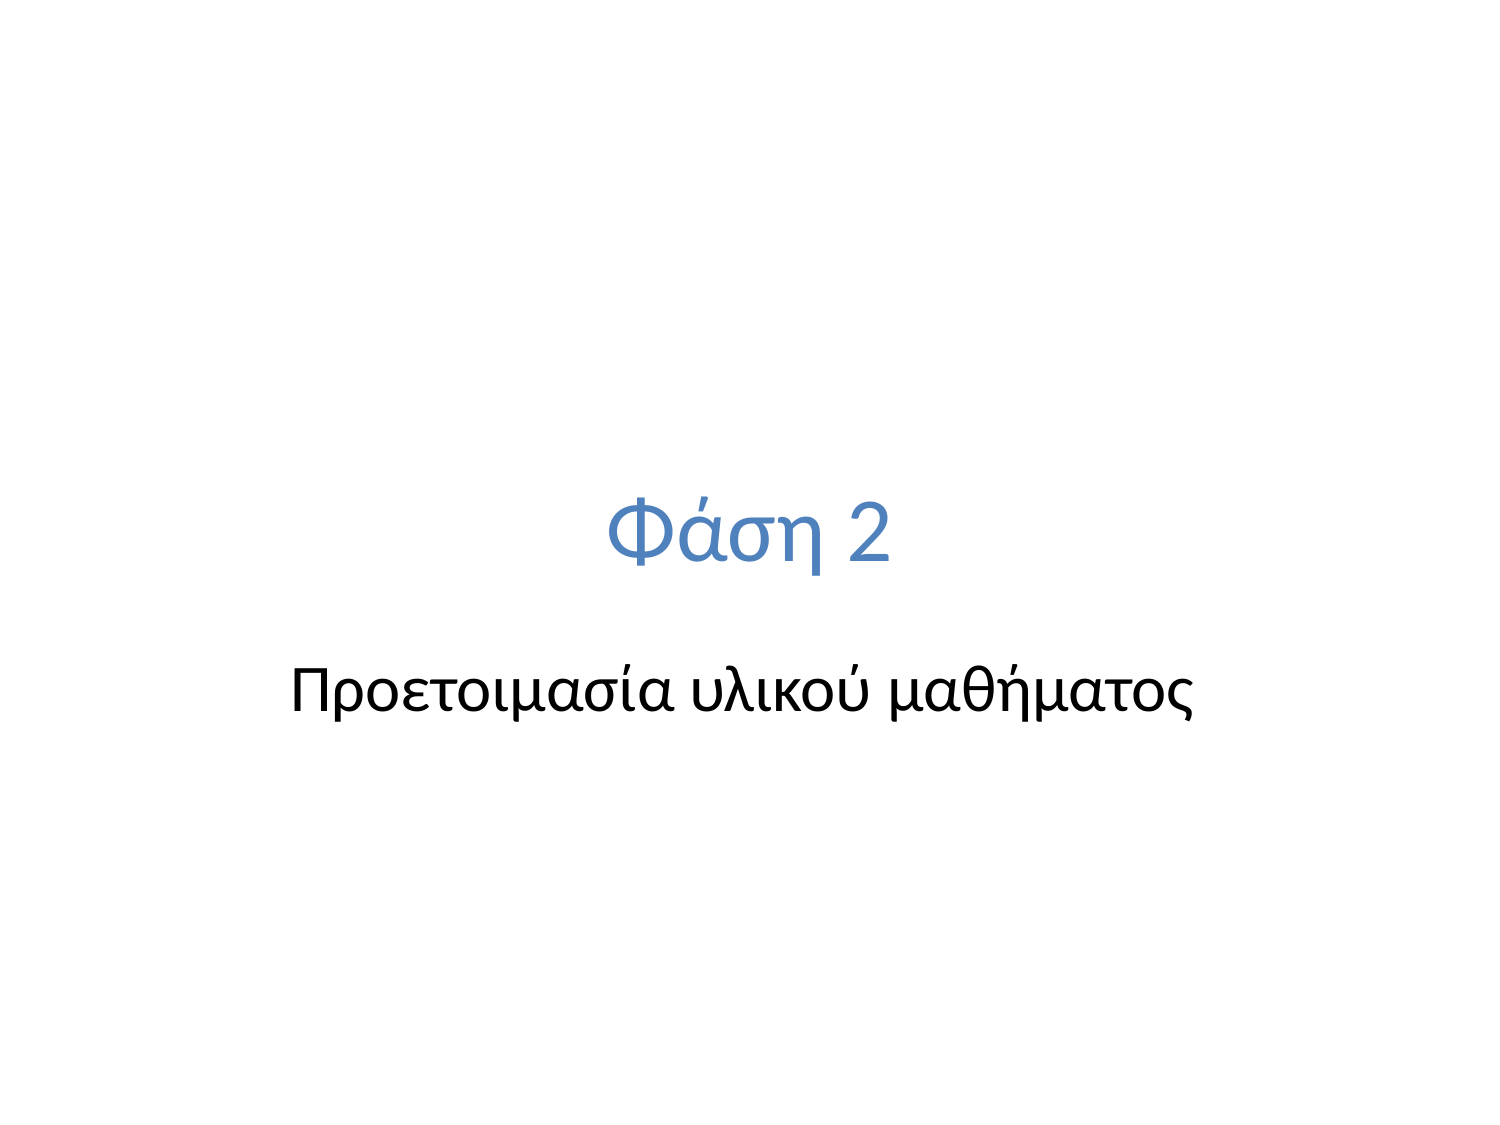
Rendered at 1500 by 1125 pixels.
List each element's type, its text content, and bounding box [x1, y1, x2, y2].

subtitle Προετοιμασία υλικού μαθήματος [112, 637, 1388, 925]
title Φάση 2 [112, 349, 1388, 591]
